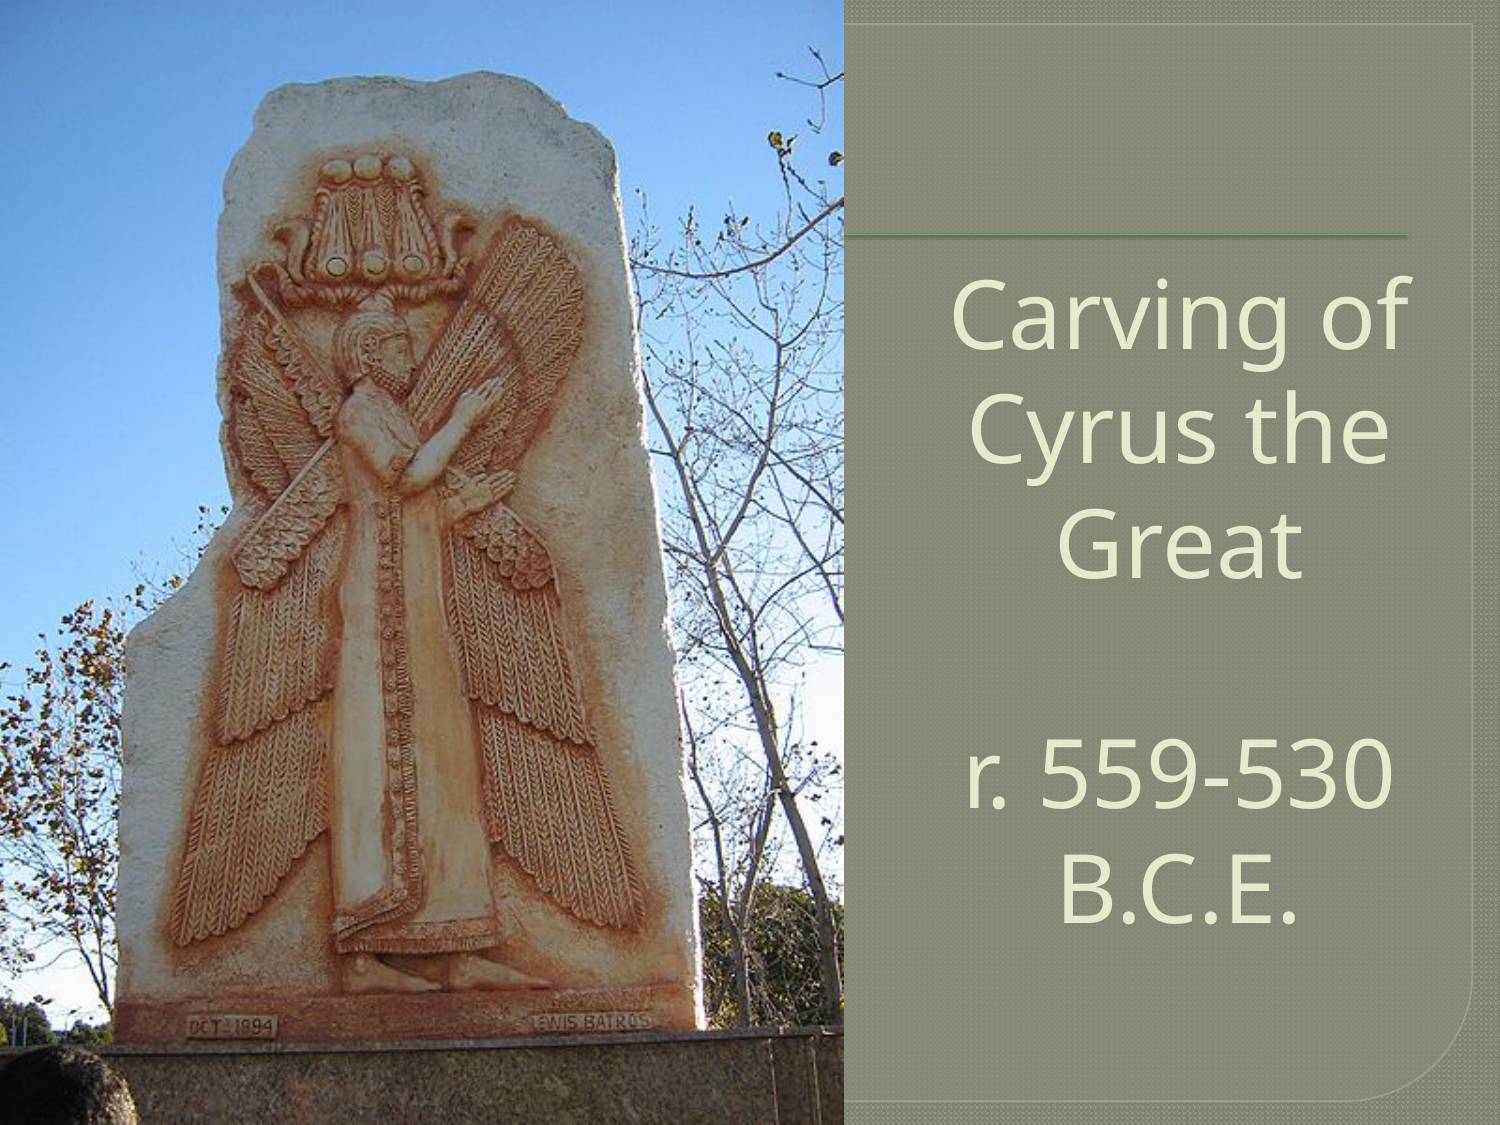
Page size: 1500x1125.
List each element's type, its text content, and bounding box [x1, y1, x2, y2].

picture [0, 0, 844, 1125]
title Carving of Cyrus the Great r. 559-530 B.C.E. [849, 187, 1500, 950]
